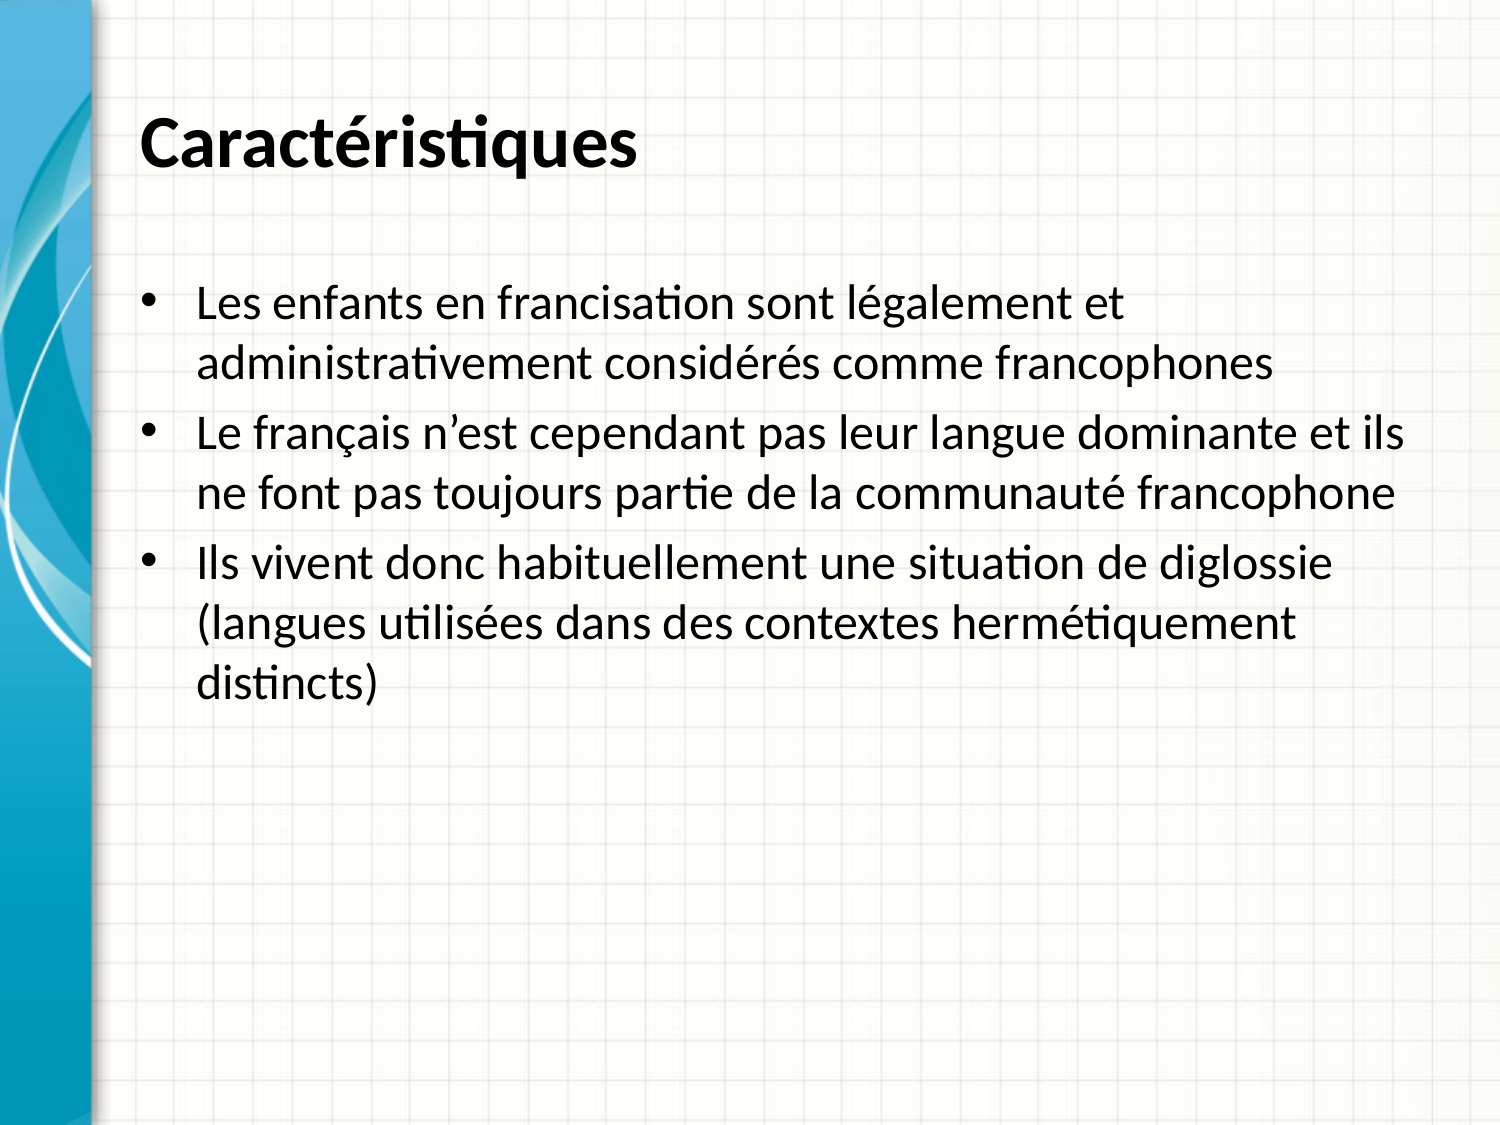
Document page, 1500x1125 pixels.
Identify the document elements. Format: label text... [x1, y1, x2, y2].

list Les enfants en francisation sont légalement et administrativement considérés comme francophones Le français n’est cependant pas leur langue dominante et ils ne font pas toujours partie de la communauté francophone Ils vivent donc habituellement une situation de diglossie (langues utilisées dans des contextes hermétiquement distincts) [125, 261, 1450, 967]
picture [0, 0, 1500, 1125]
title Caractéristiques [125, 44, 1450, 232]
